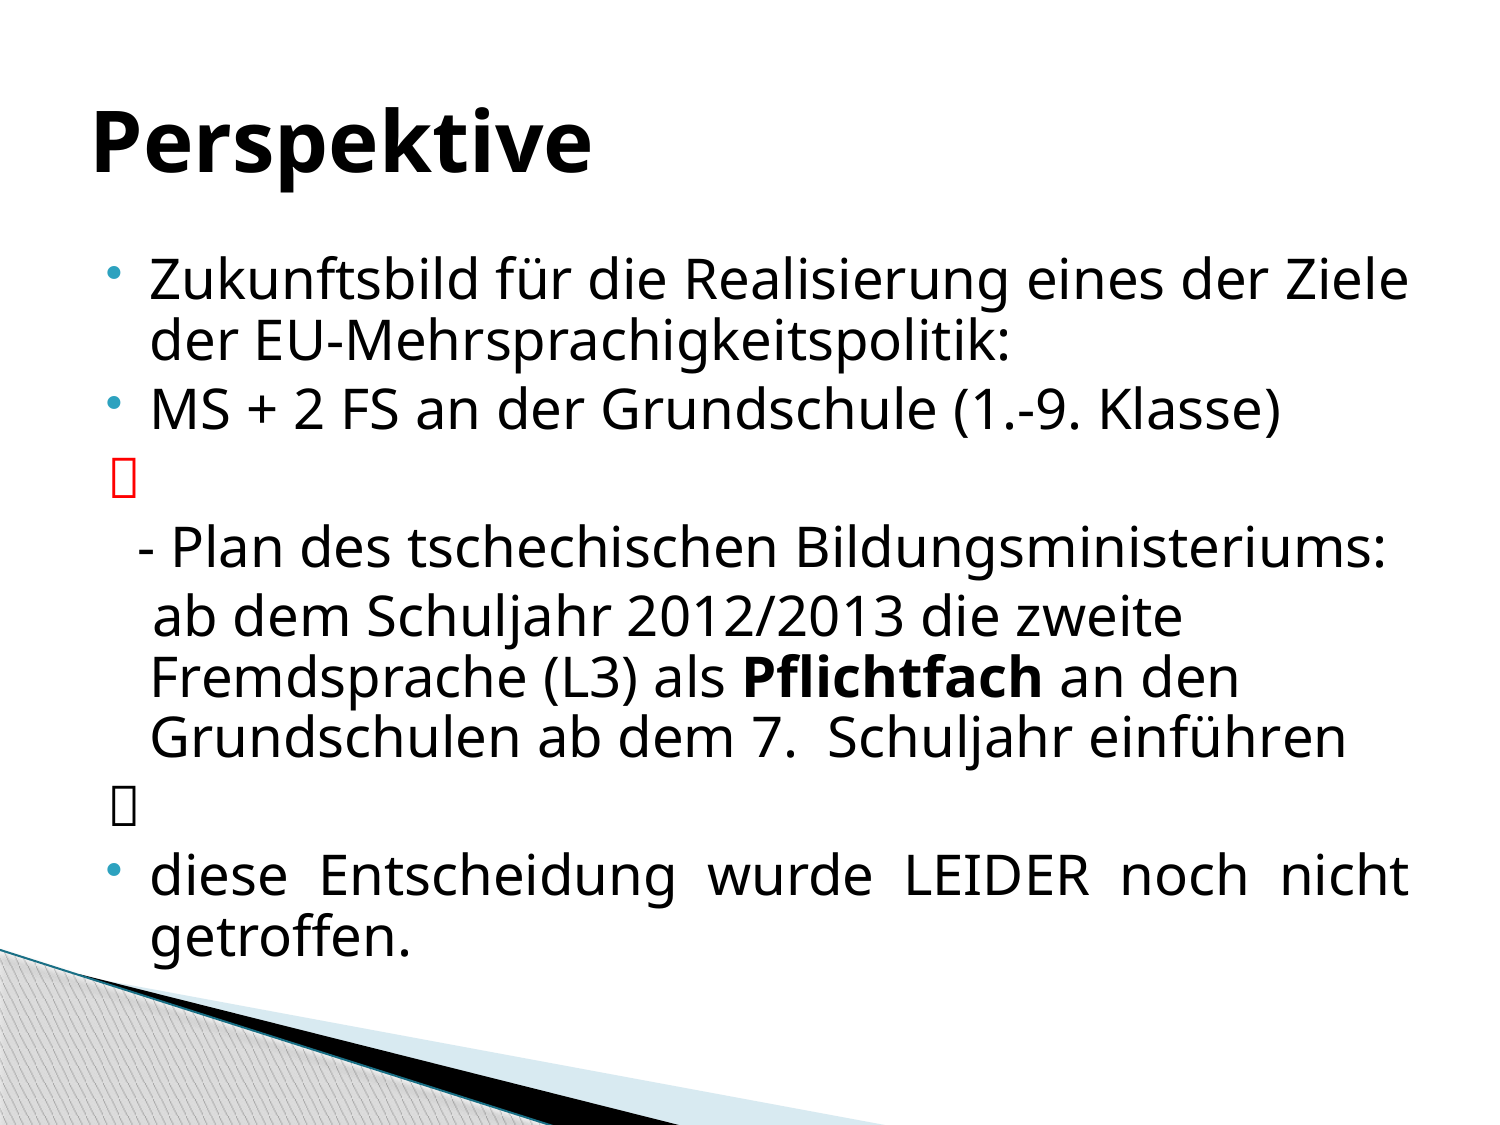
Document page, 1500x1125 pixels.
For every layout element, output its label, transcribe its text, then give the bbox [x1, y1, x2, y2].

title Perspektive [75, 45, 1425, 233]
list Zukunftsbild für die Realisierung eines der Ziele der EU-Mehrsprachigkeitspolitik: MS + 2 FS an der Grundschule (1.-9. Klasse)  - Plan des tschechischen Bildungsministeriums: ab dem Schuljahr 2012/2013 die zweite Fremdsprache (L3) als Pflichtfach an den Grundschulen ab dem 7. Schuljahr einführen  diese Entscheidung wurde LEIDER noch nicht getroffen. [75, 243, 1425, 1005]
